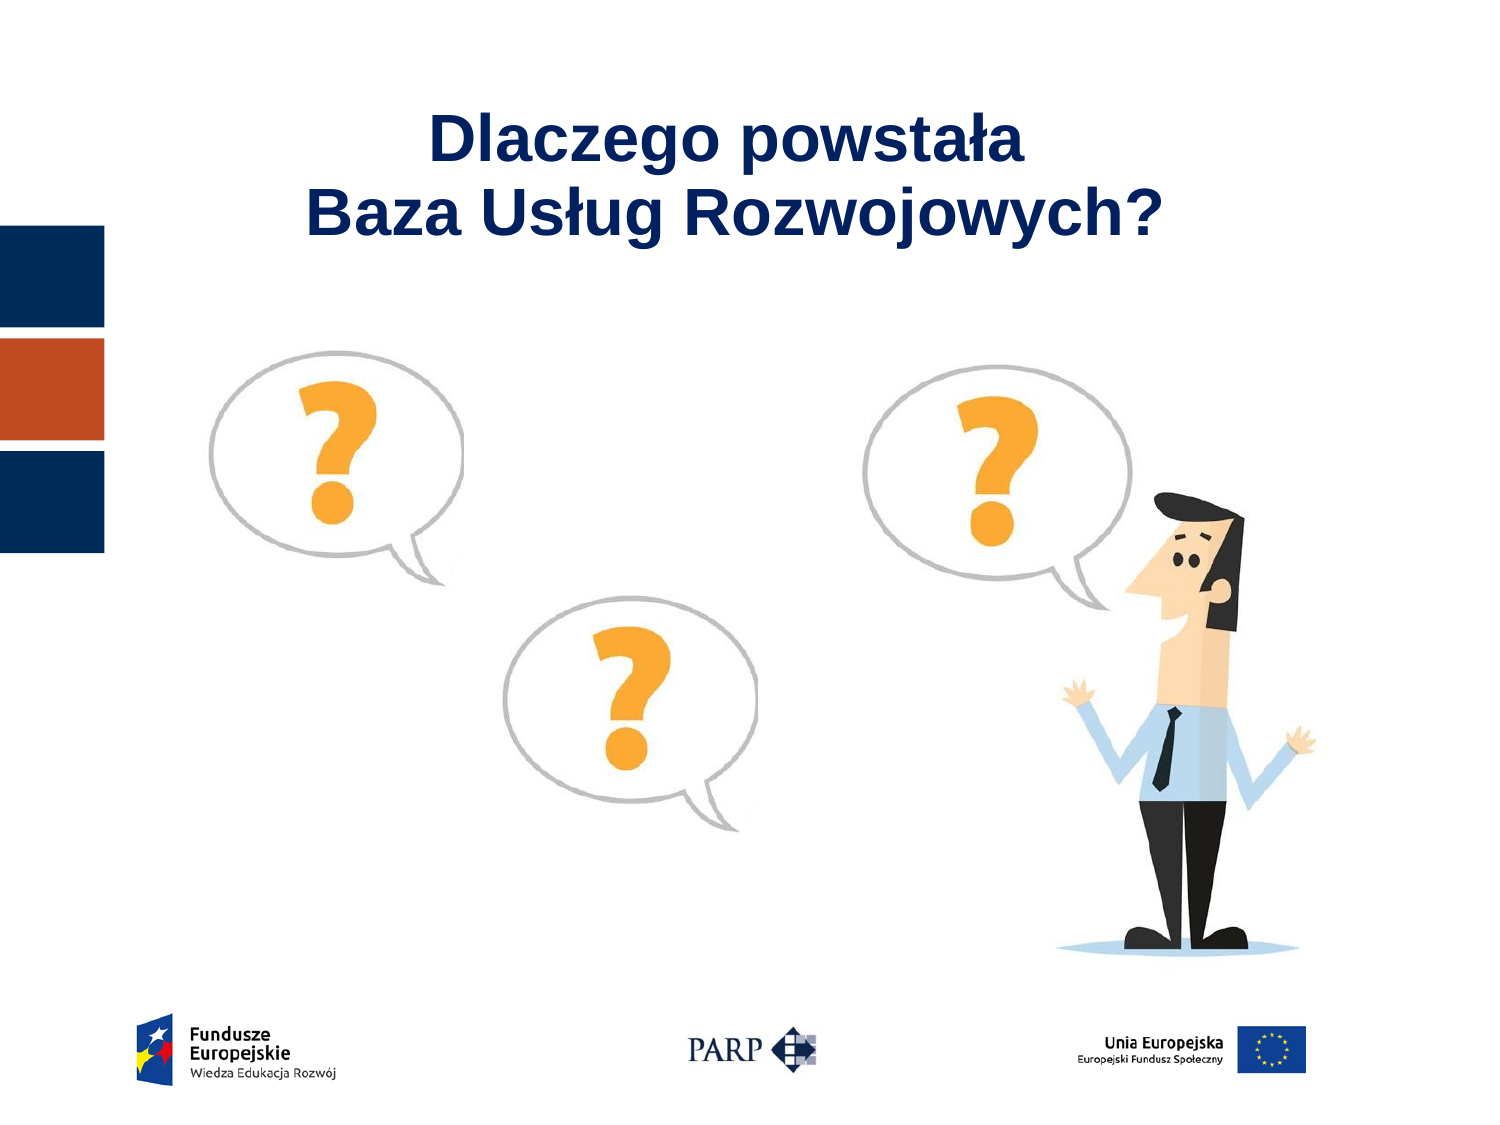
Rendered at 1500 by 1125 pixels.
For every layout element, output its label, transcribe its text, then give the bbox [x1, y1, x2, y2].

title Dlaczego powstała Baza Usług Rozwojowych? [99, 100, 1355, 272]
picture [114, 1013, 1306, 1086]
picture [193, 317, 803, 844]
picture [818, 317, 1353, 980]
